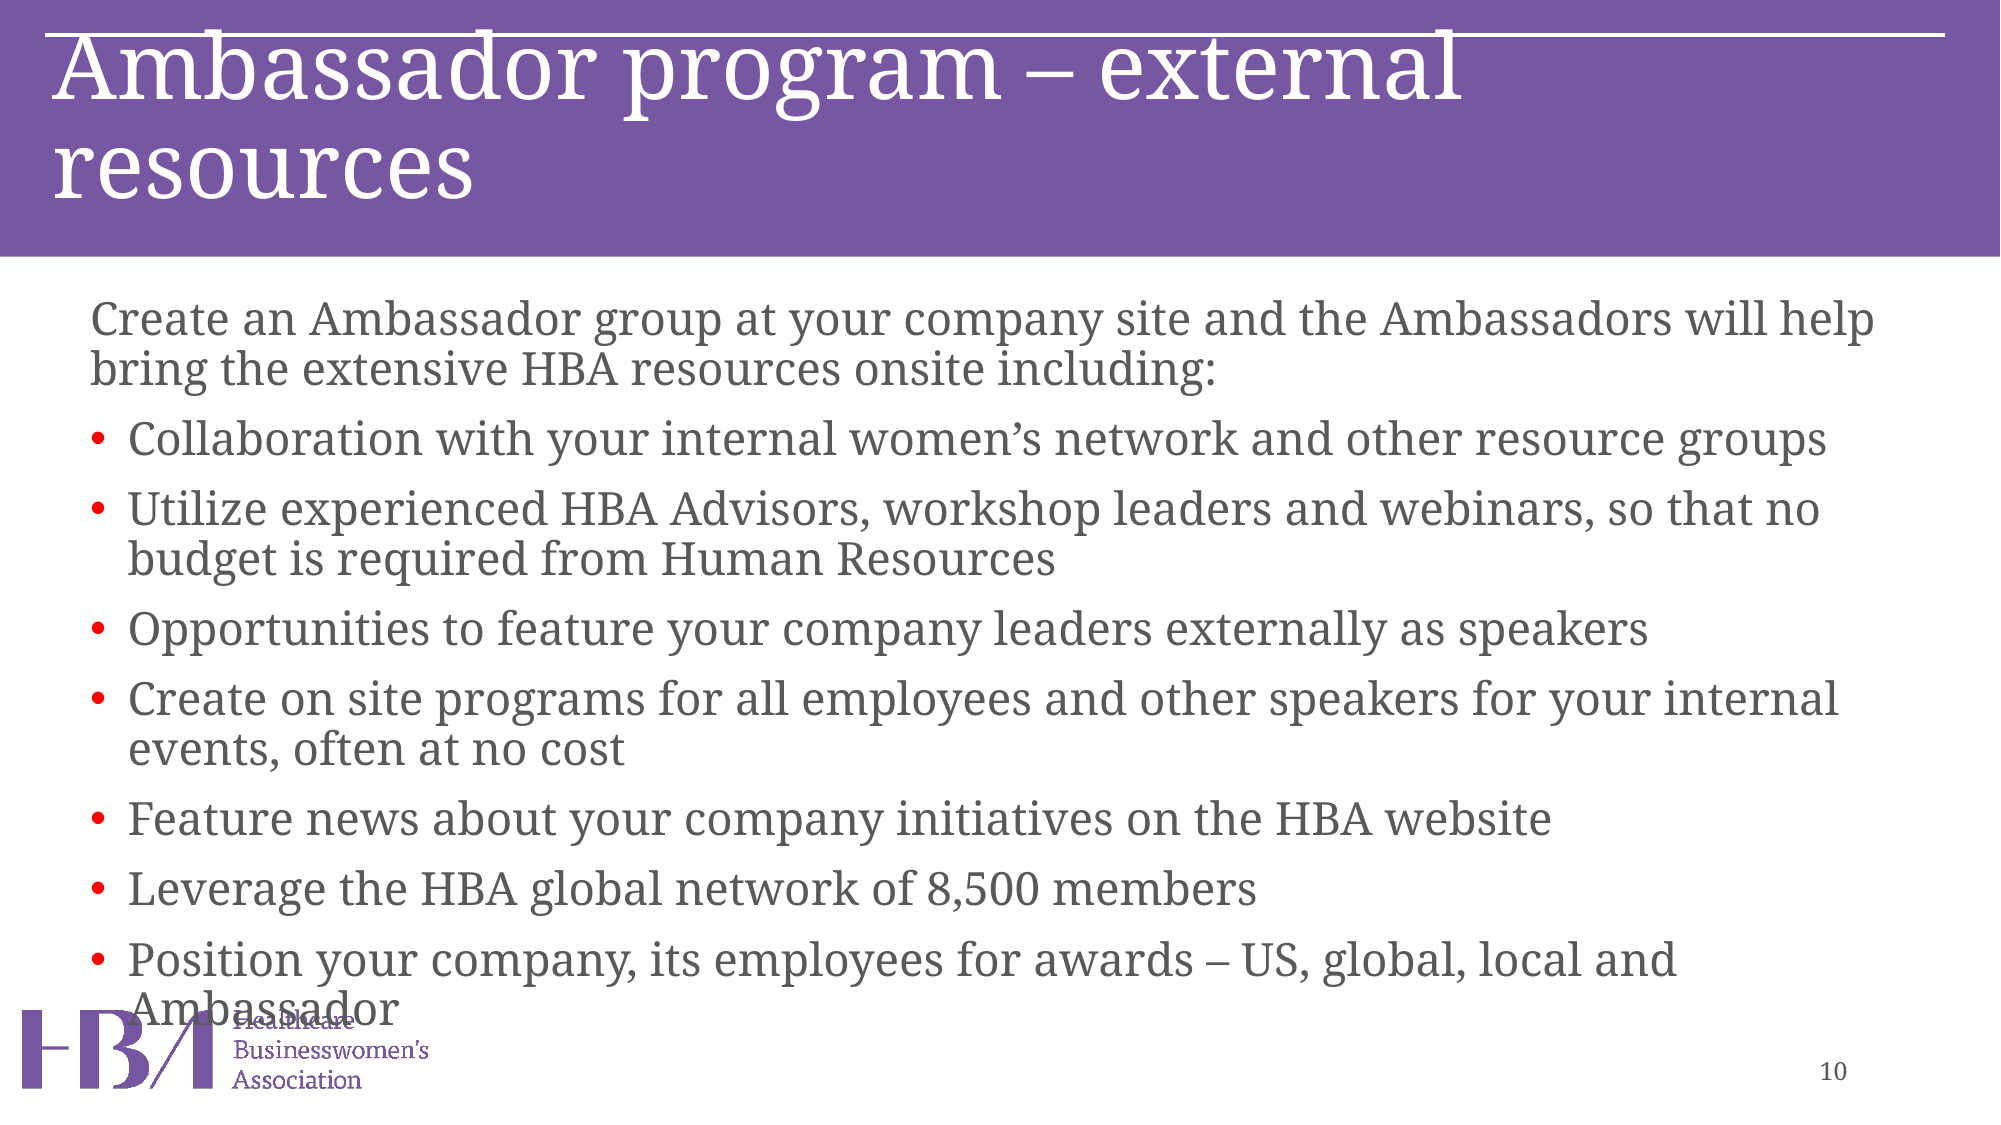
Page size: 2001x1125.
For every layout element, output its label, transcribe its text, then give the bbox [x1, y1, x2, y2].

slide_number 10 [1412, 1042, 1863, 1103]
text_box Ambassador program – external resources [37, 0, 1898, 239]
picture [0, 992, 440, 1104]
text_box Create an Ambassador group at your company site and the Ambassadors will help bring the extensive HBA resources onsite including: Collaboration with your internal women’s network and other resource groups Utilize experienced HBA Advisors, workshop leaders and webinars, so that no budget is required from Human Resources Opportunities to feature your company leaders externally as speakers Create on site programs for all employees and other speakers for your internal events, often at no cost Feature news about your company initiatives on the HBA website Leverage the HBA global network of 8,500 members Position your company, its employees for awards – US, global, local and Ambassador [75, 207, 1926, 1011]
